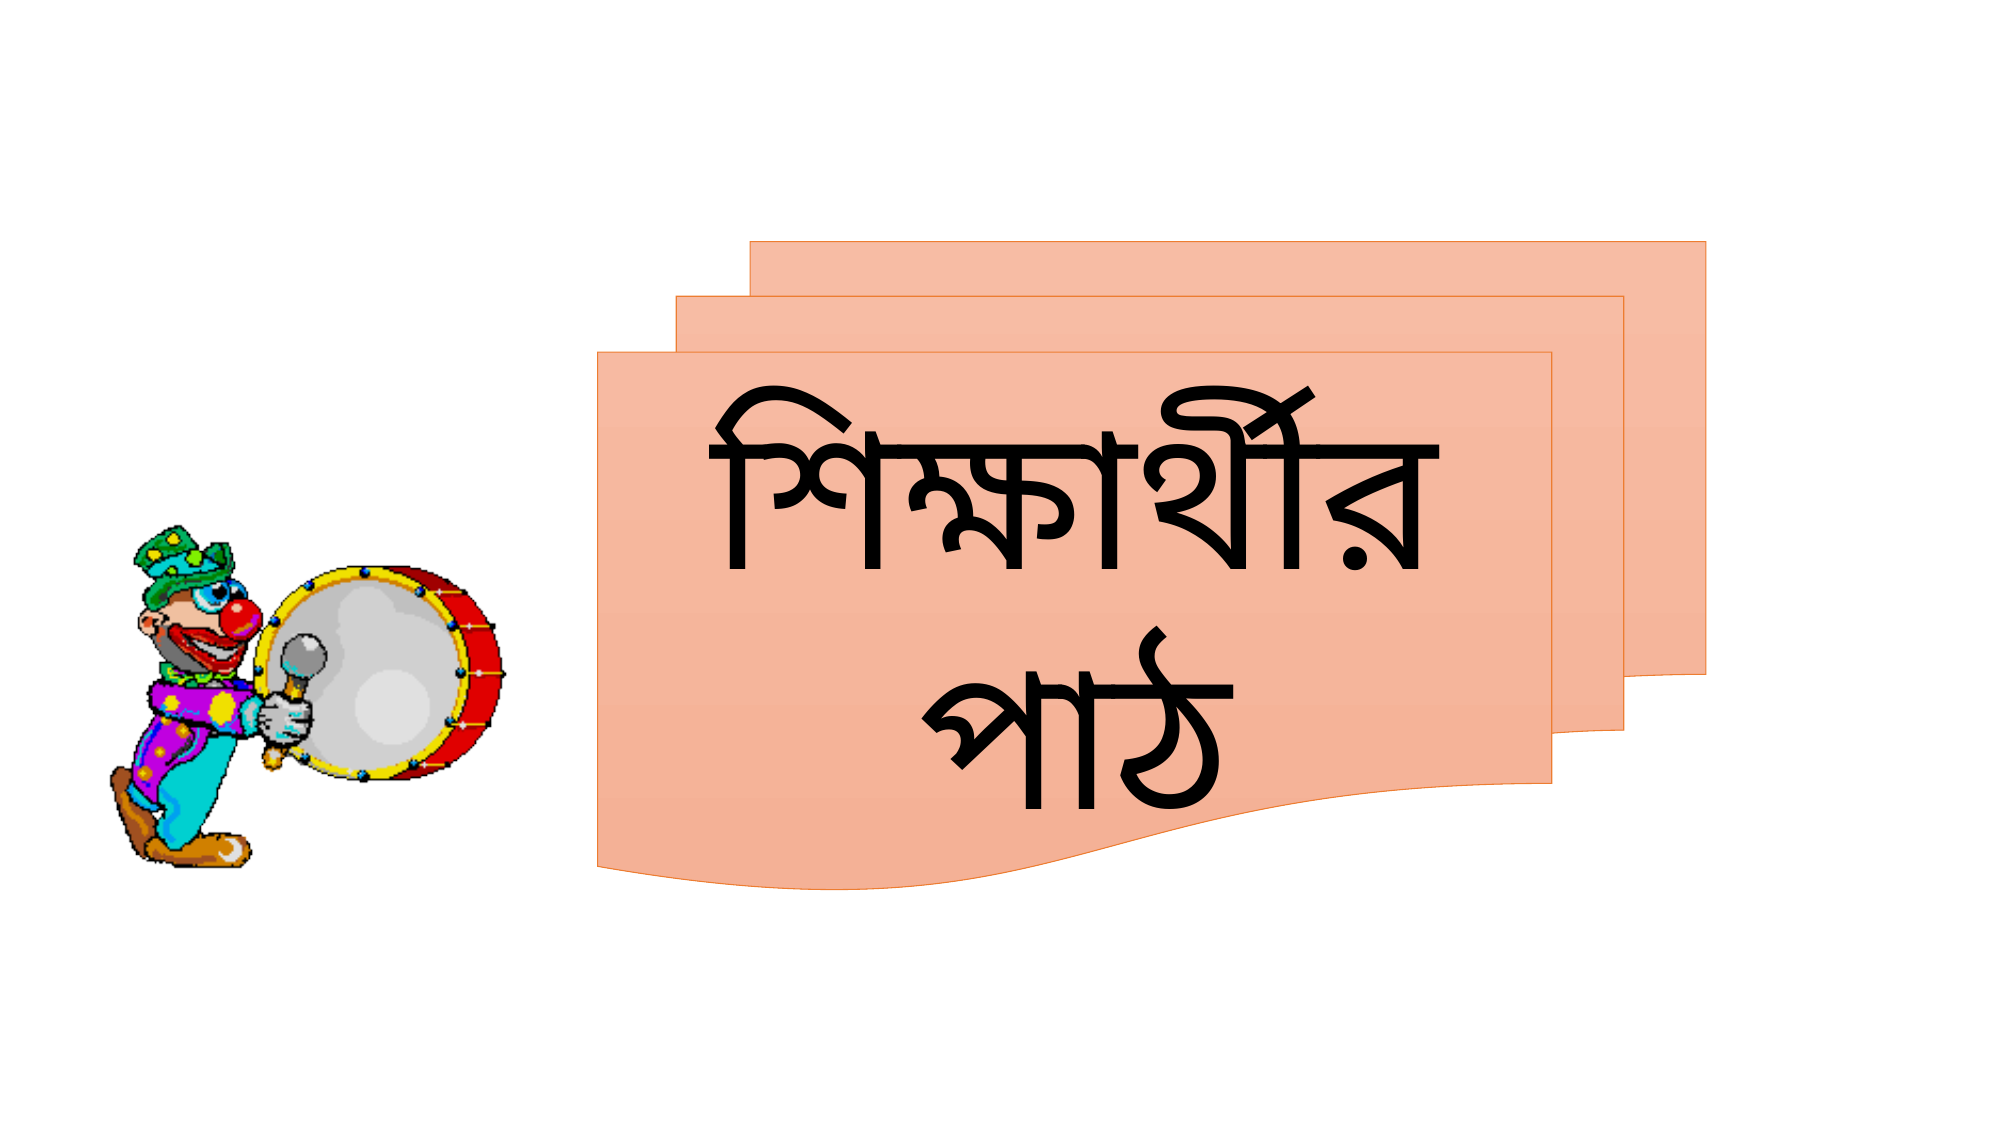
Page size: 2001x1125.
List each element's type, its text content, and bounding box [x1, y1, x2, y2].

text_box শিক্ষার্থীর পাঠ [597, 241, 1707, 891]
picture [89, 487, 520, 871]
